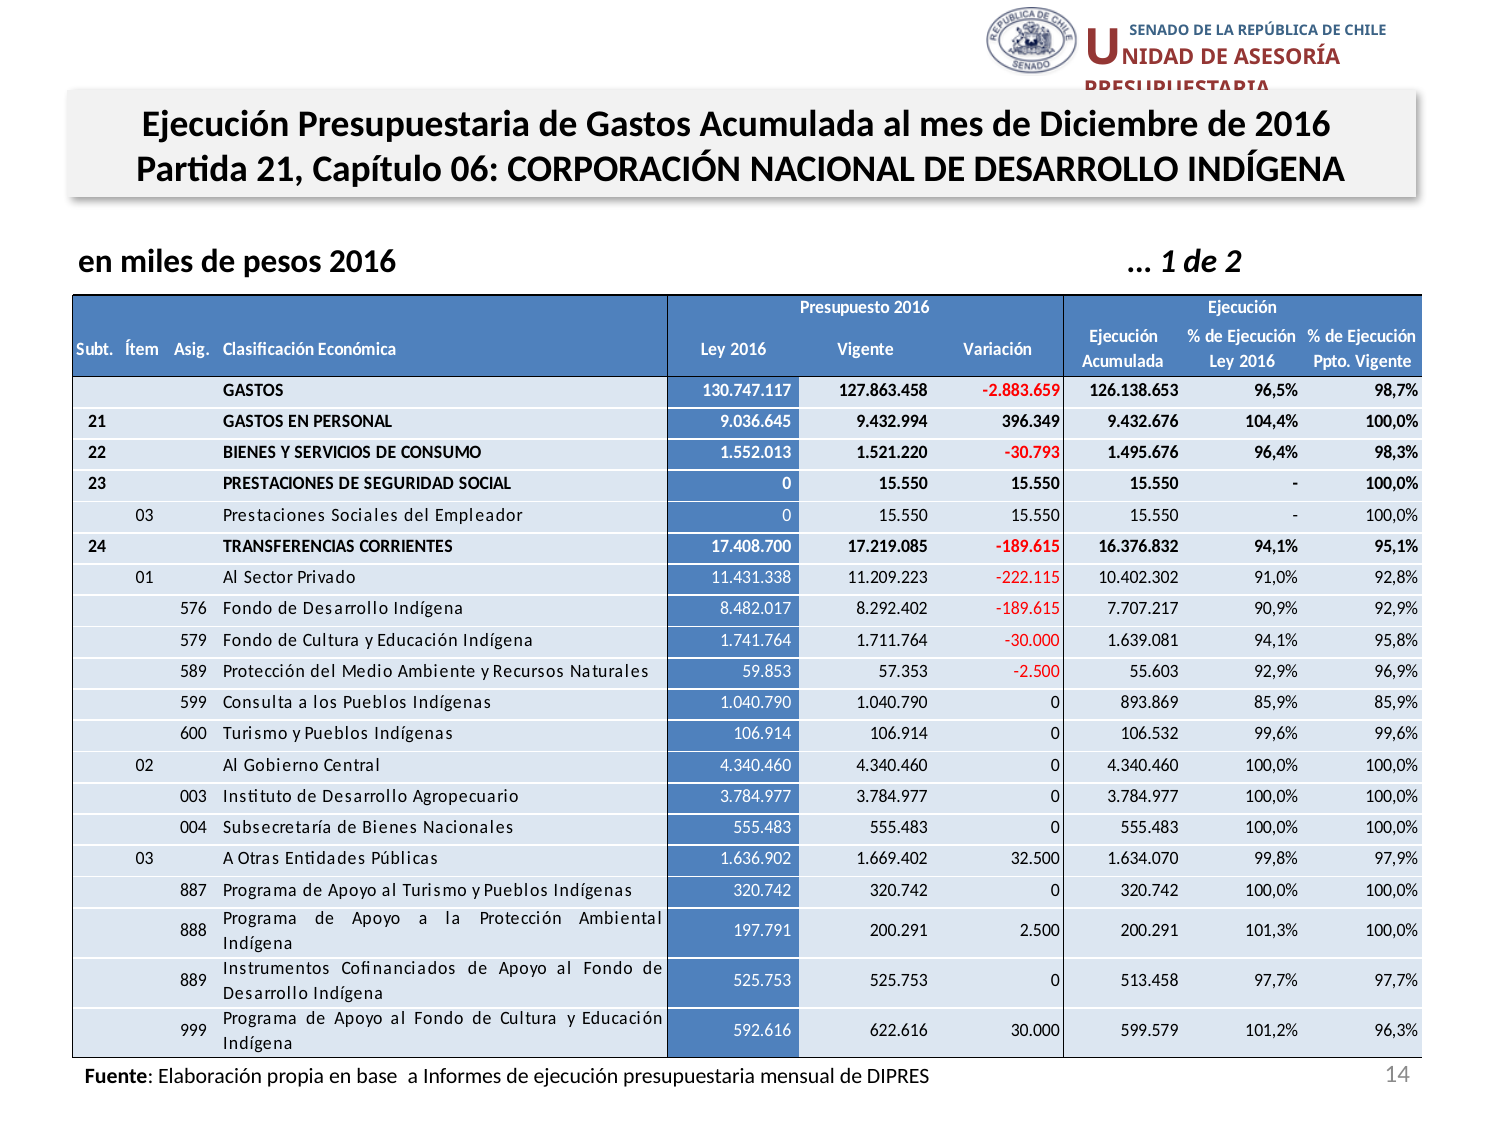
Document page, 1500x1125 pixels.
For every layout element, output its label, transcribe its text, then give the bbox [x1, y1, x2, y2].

footer Fuente: Elaboración propia en base a Informes de ejecución presupuestaria mensual de DIPRES [70, 1054, 1450, 1114]
text_box en miles de pesos 2016 … 1 de 2 [63, 231, 1414, 307]
slide_number 14 [1074, 1063, 1425, 1103]
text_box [71, 294, 1424, 1059]
text_box Ejecución Presupuestaria de Gastos Acumulada al mes de Diciembre de 2016 Partida 21, Capítulo 06: CORPORACIÓN NACIONAL DE DESARROLLO INDÍGENA [67, 90, 1415, 197]
picture [986, 7, 1079, 76]
